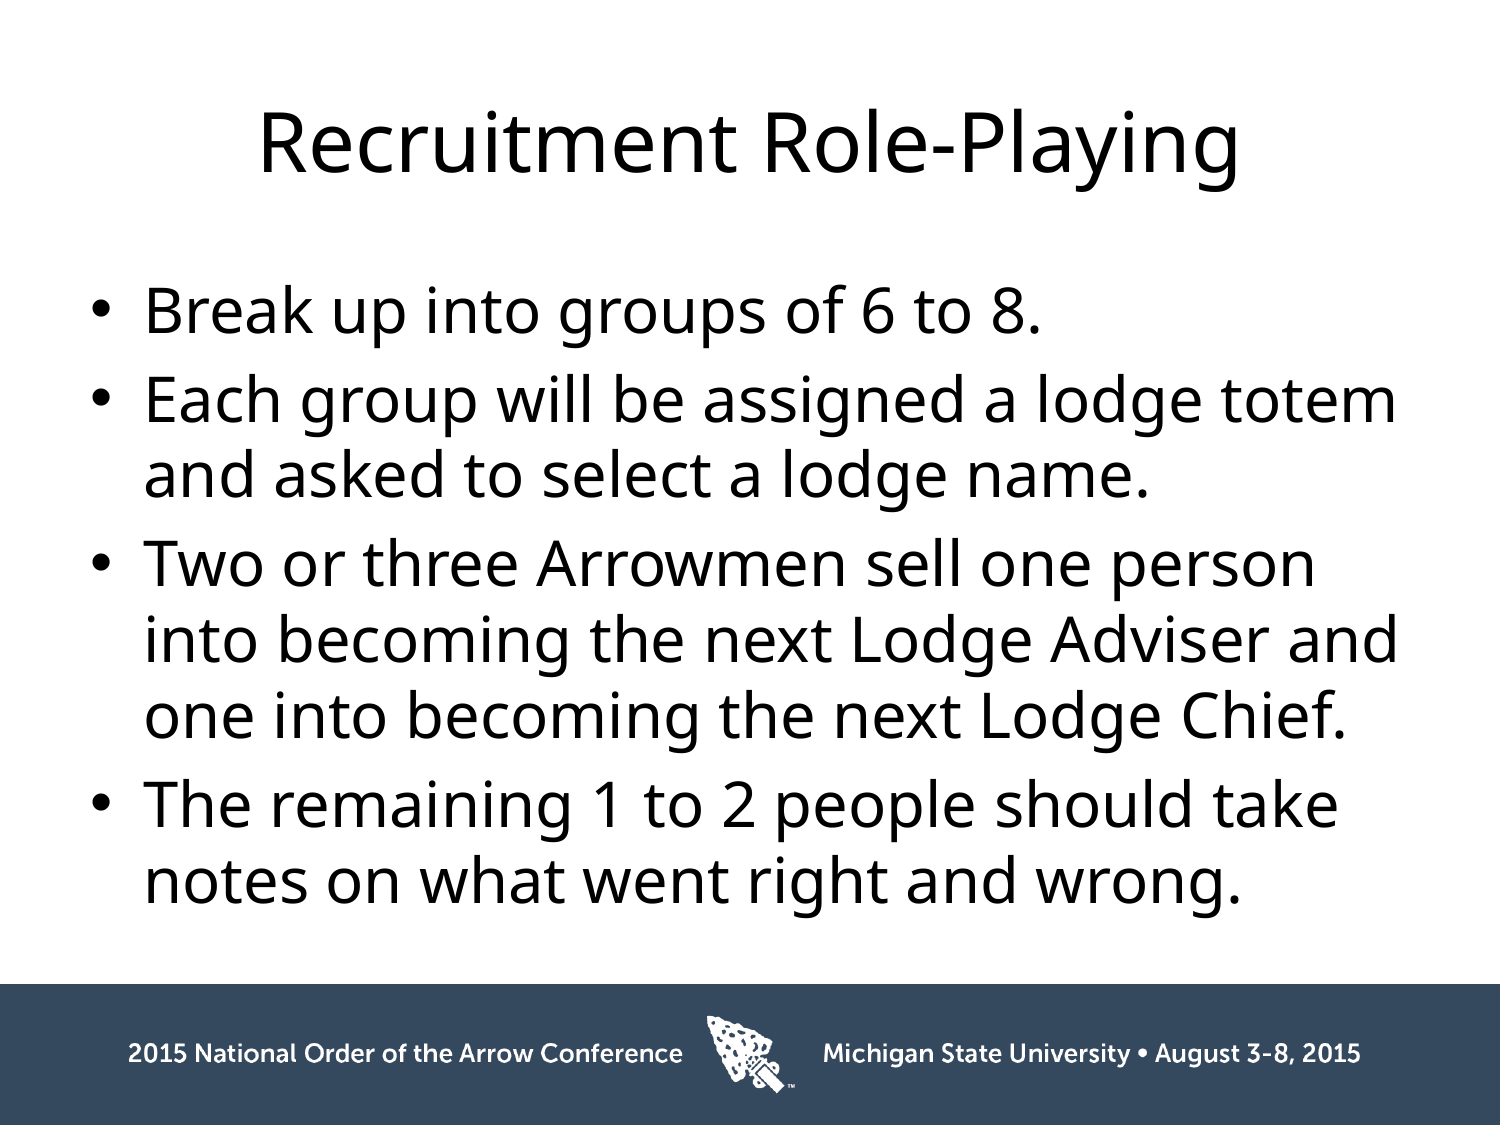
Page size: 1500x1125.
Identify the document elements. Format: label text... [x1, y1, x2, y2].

picture [0, 0, 1500, 1125]
title Recruitment Role-Playing [75, 45, 1425, 233]
list Break up into groups of 6 to 8. Each group will be assigned a lodge totem and asked to select a lodge name. Two or three Arrowmen sell one person into becoming the next Lodge Adviser and one into becoming the next Lodge Chief. The remaining 1 to 2 people should take notes on what went right and wrong. [75, 262, 1425, 1005]
